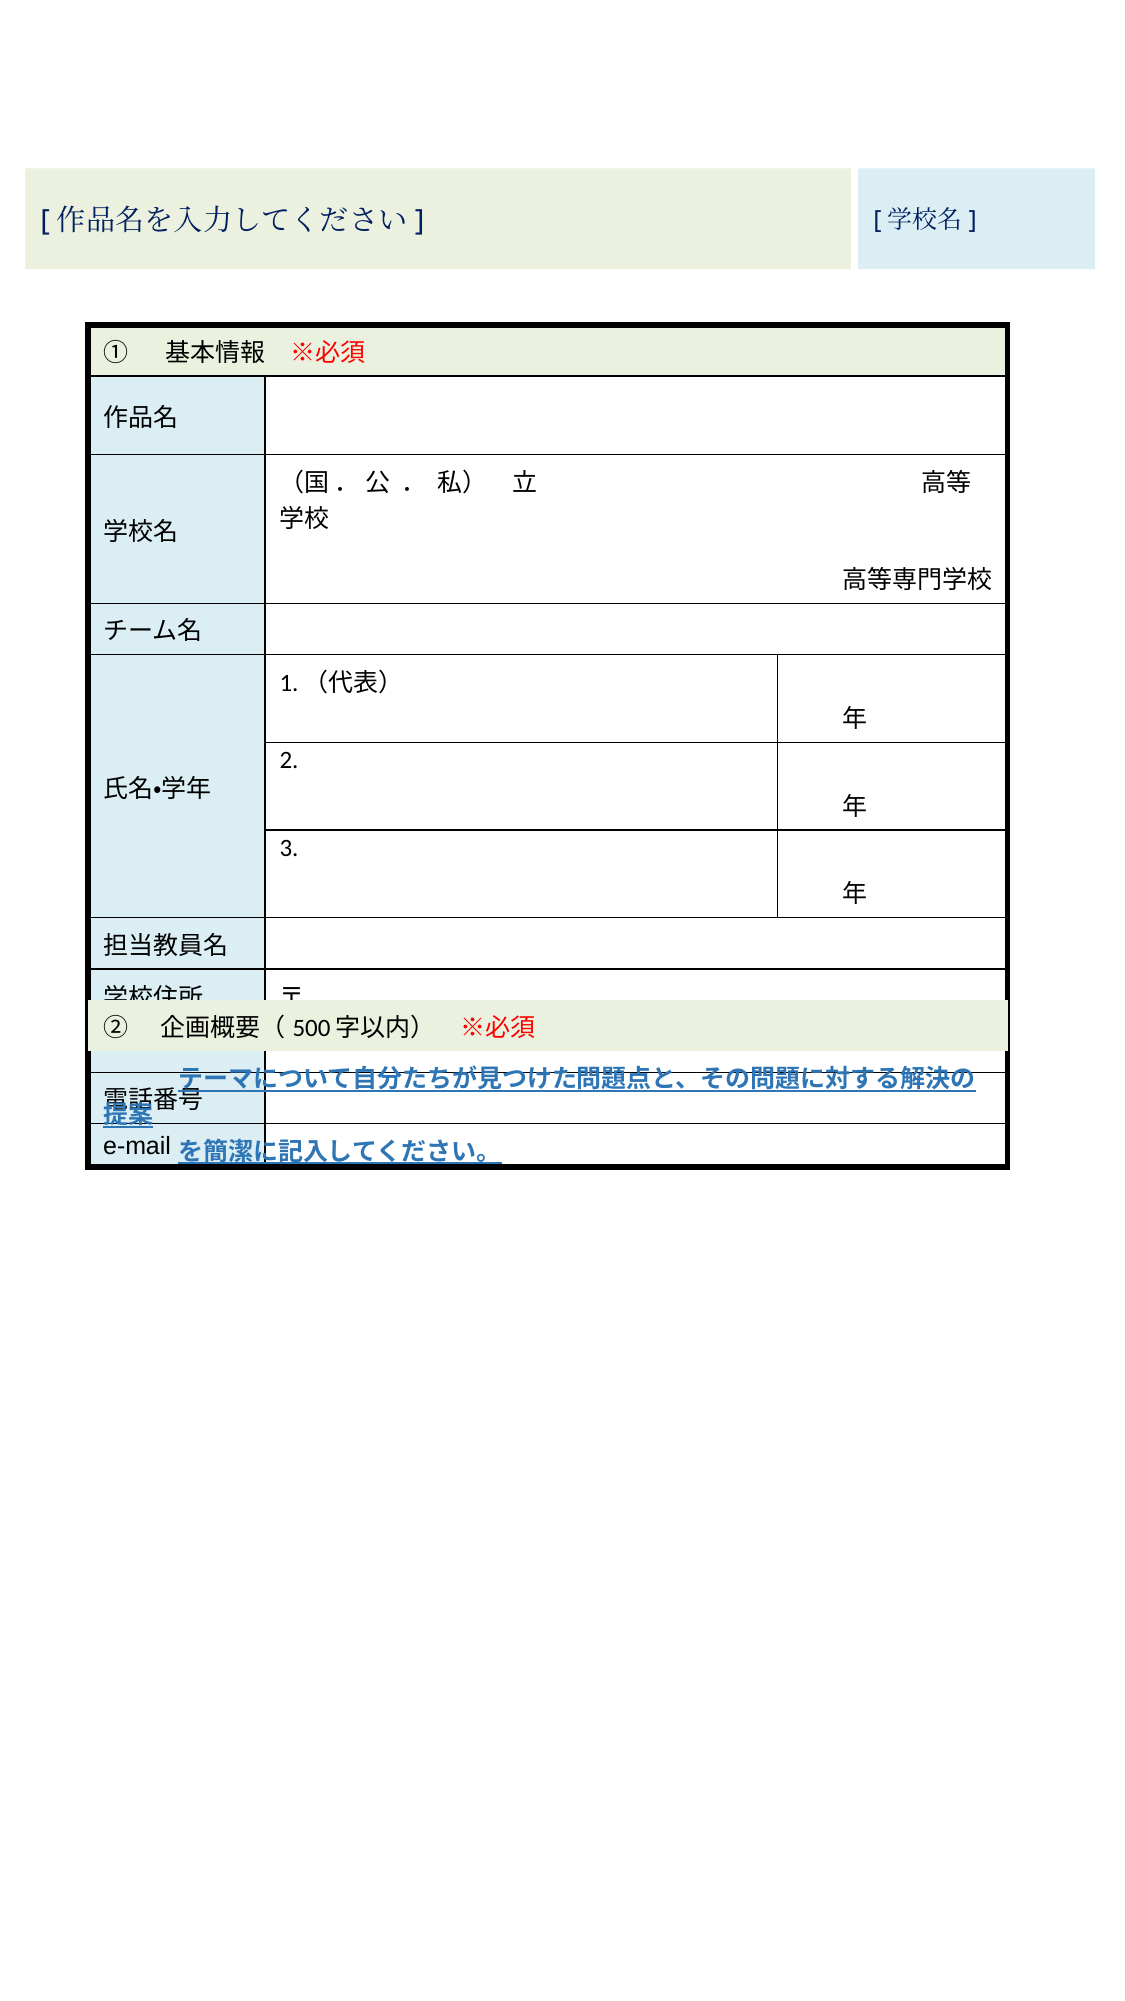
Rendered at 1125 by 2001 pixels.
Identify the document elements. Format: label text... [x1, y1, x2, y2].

table_cell 1.（代表） [266, 655, 777, 742]
table_cell [266, 918, 1005, 968]
table_cell 年 [778, 655, 1005, 742]
table_cell [266, 604, 1005, 654]
table_cell テーマについて自分たちが見つけた問題点と、その問題に対する解決の提案 を簡潔に記入してください。 [88, 1051, 1008, 1651]
table_header ② 企画概要（500字以内） ※必須 [88, 1000, 1008, 1051]
table_cell 氏名・学年 [91, 655, 264, 917]
table_cell [266, 377, 1005, 454]
table_cell 〒 [266, 970, 1005, 1000]
table_cell 担当教員名 [91, 918, 264, 968]
table_cell 作品名 [91, 377, 264, 454]
table_cell チーム名 [91, 604, 264, 654]
table_cell 年 [778, 831, 1005, 917]
table_cell 3. [266, 831, 777, 917]
table_cell 2. [266, 743, 777, 829]
table_cell 年 [778, 743, 1005, 829]
table_header ① 基本情報 ※必須 [91, 328, 1005, 375]
table_cell 学校住所 [91, 970, 264, 1000]
table_cell 学校名 [91, 455, 264, 603]
table_cell （国 ． 公 ． 私） 立 高等学校 高等専門学校 [266, 455, 1005, 603]
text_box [25, 168, 1096, 270]
